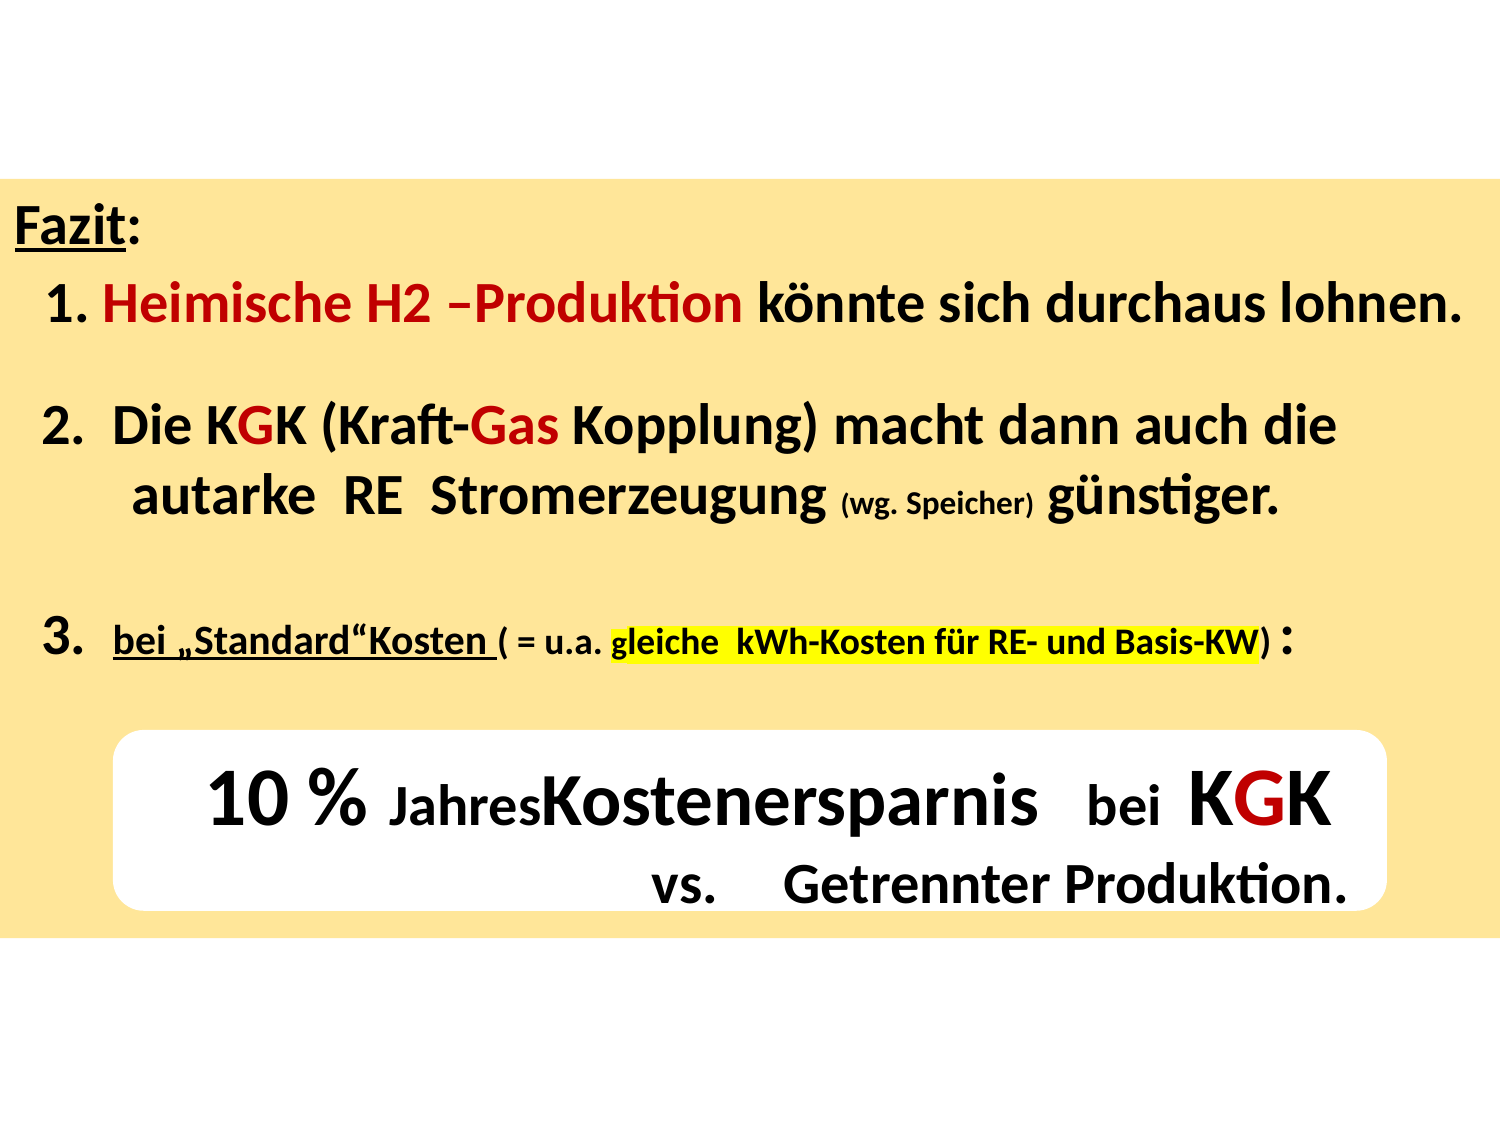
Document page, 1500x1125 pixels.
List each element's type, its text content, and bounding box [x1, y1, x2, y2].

text_box 10 % JahresKostenersparnis bei KGK vs. Getrennter Produktion. [112, 729, 1387, 911]
text_box Fazit: 1. Heimische H2 –Produktion könnte sich durchaus lohnen. 2. Die KGK (Kraft-Gas Kopplung) macht dann auch die autarke RE Stromerzeugung (wg. Speicher) günstiger. 3. bei „Standard“Kosten ( = u.a. gleiche kWh-Kosten für RE- und Basis-KW) : [0, 178, 1500, 939]
